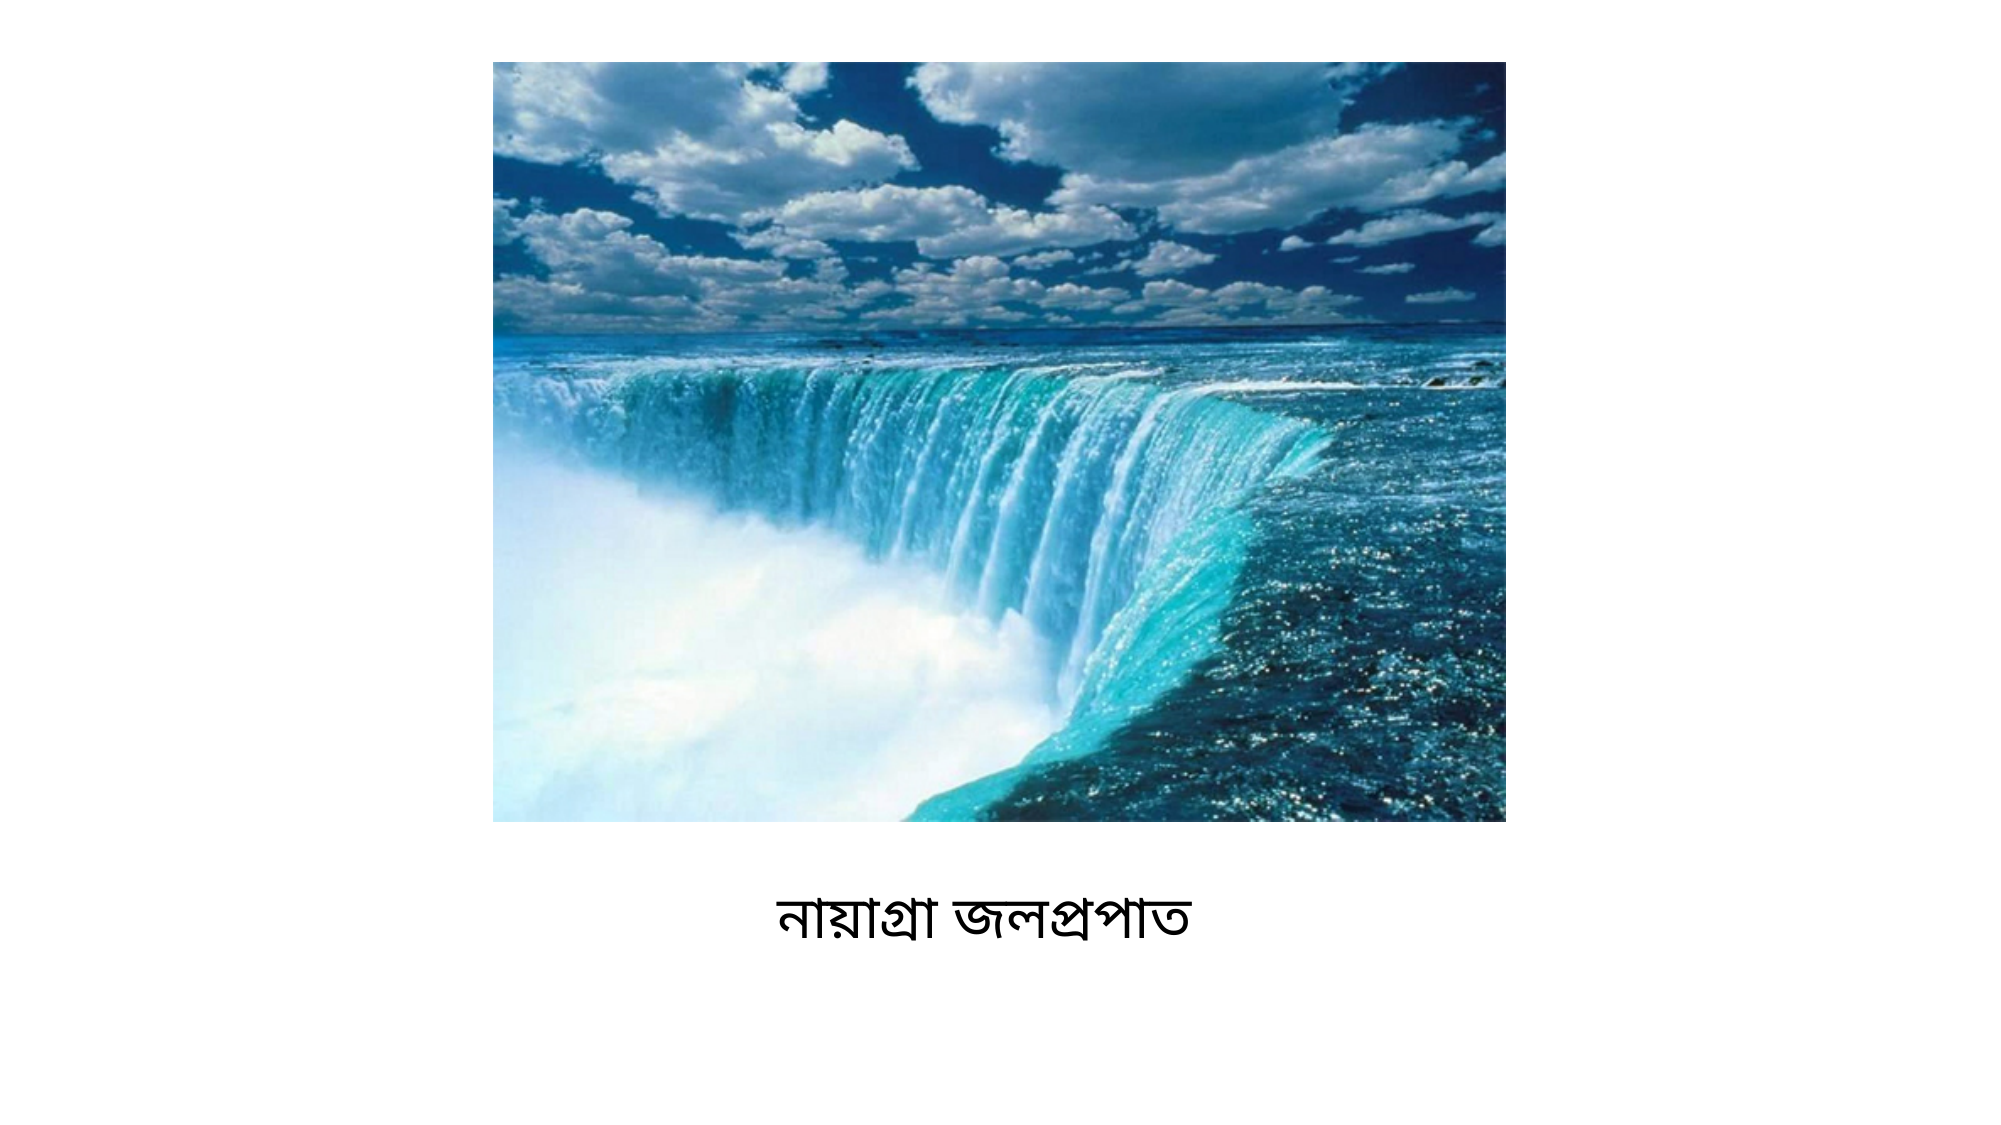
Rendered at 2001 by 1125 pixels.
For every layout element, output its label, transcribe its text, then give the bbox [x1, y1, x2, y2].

picture [493, 62, 1506, 822]
text_box নায়াগ্রা জলপ্রপাত [680, 863, 1320, 966]
